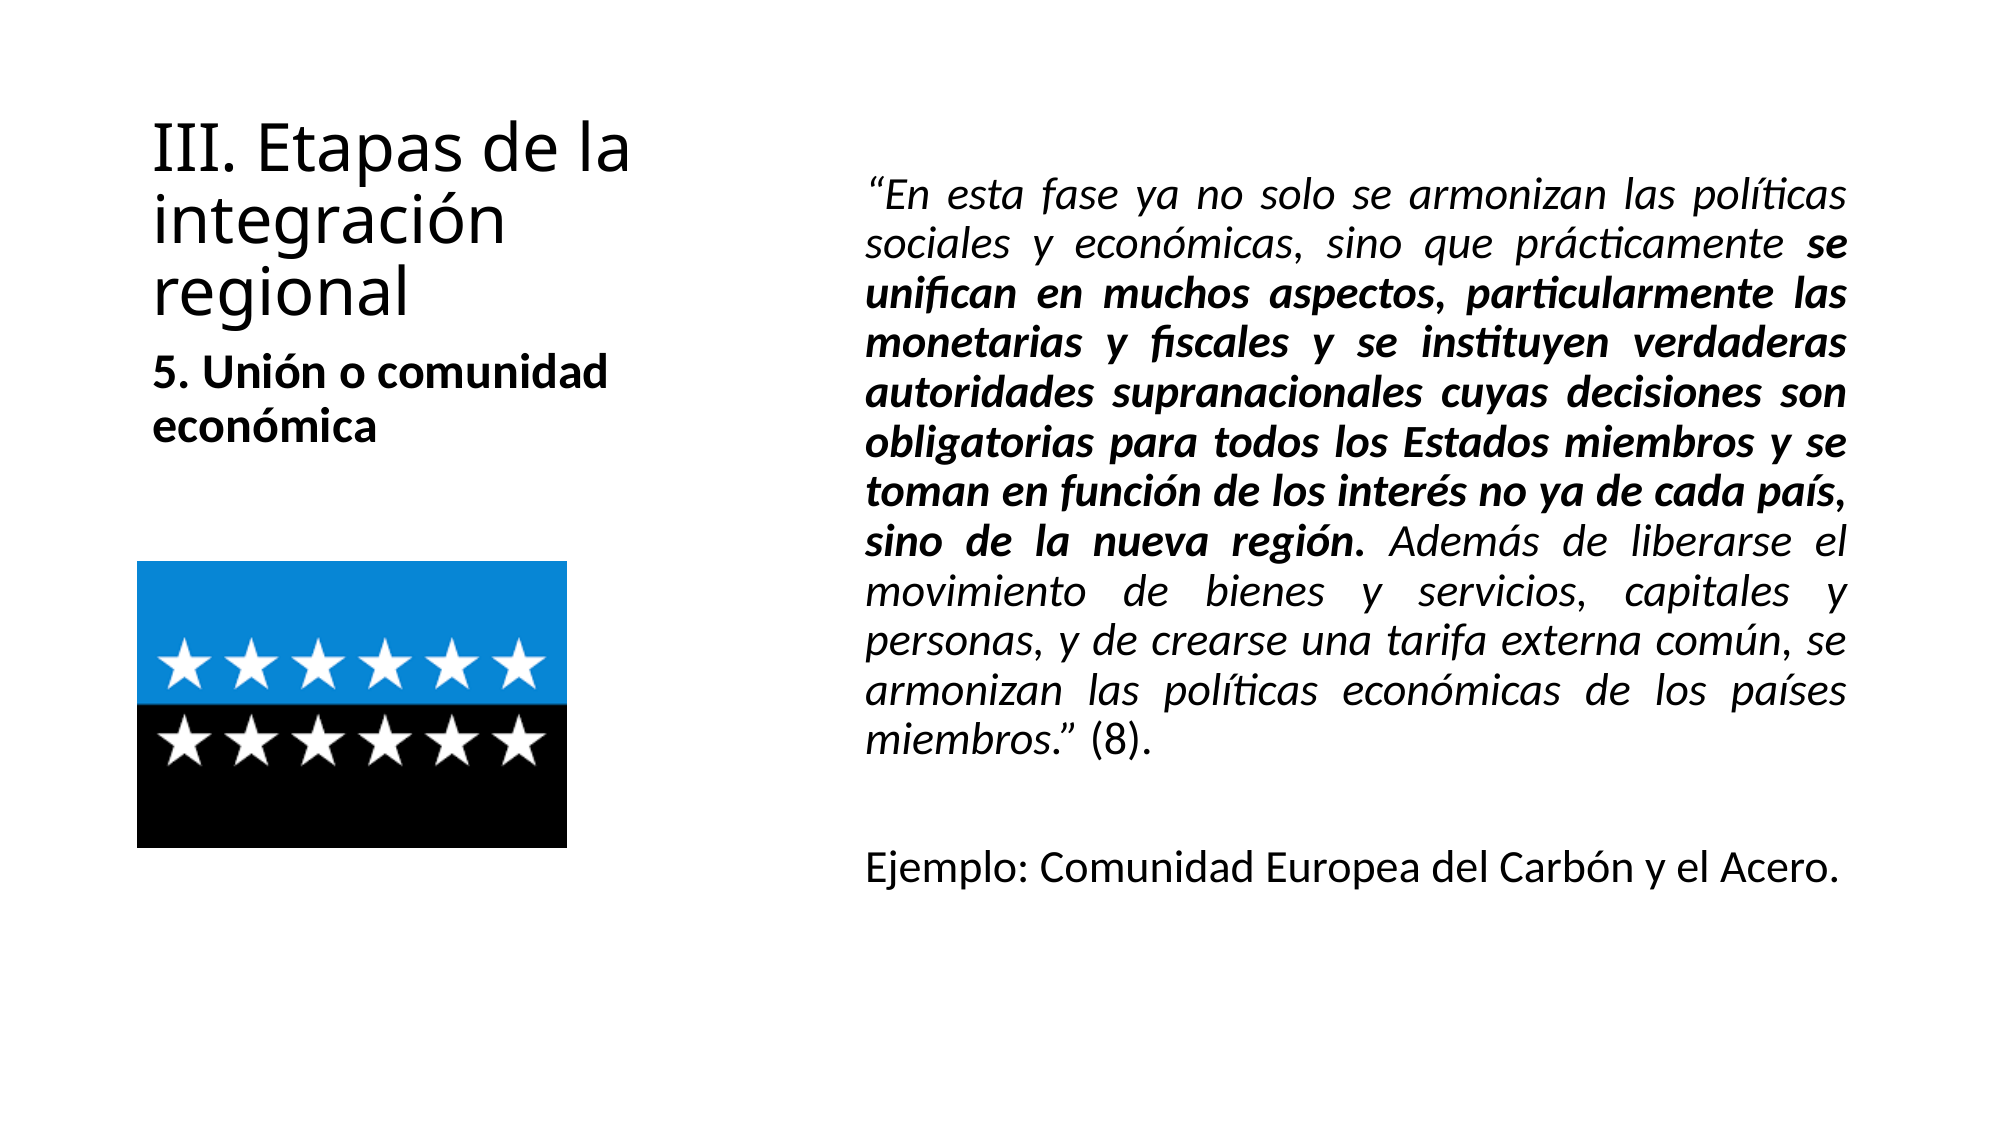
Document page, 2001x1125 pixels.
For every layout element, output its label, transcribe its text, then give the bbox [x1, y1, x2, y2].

list 5. Unión o comunidad económica [137, 337, 783, 963]
picture [137, 561, 567, 848]
title III. Etapas de la integración regional [137, 75, 783, 337]
list “En esta fase ya no solo se armonizan las políticas sociales y económicas, sino que prácticamente se unifican en muchos aspectos, particularmente las monetarias y fiscales y se instituyen verdaderas autoridades supranacionales cuyas decisiones son obligatorias para todos los Estados miembros y se toman en función de los interés no ya de cada país, sino de la nueva región. Además de liberarse el movimiento de bienes y servicios, capitales y personas, y de crearse una tarifa externa común, se armonizan las políticas económicas de los países miembros.” (8). Ejemplo: Comunidad Europea del Carbón y el Acero. [850, 161, 1863, 962]
